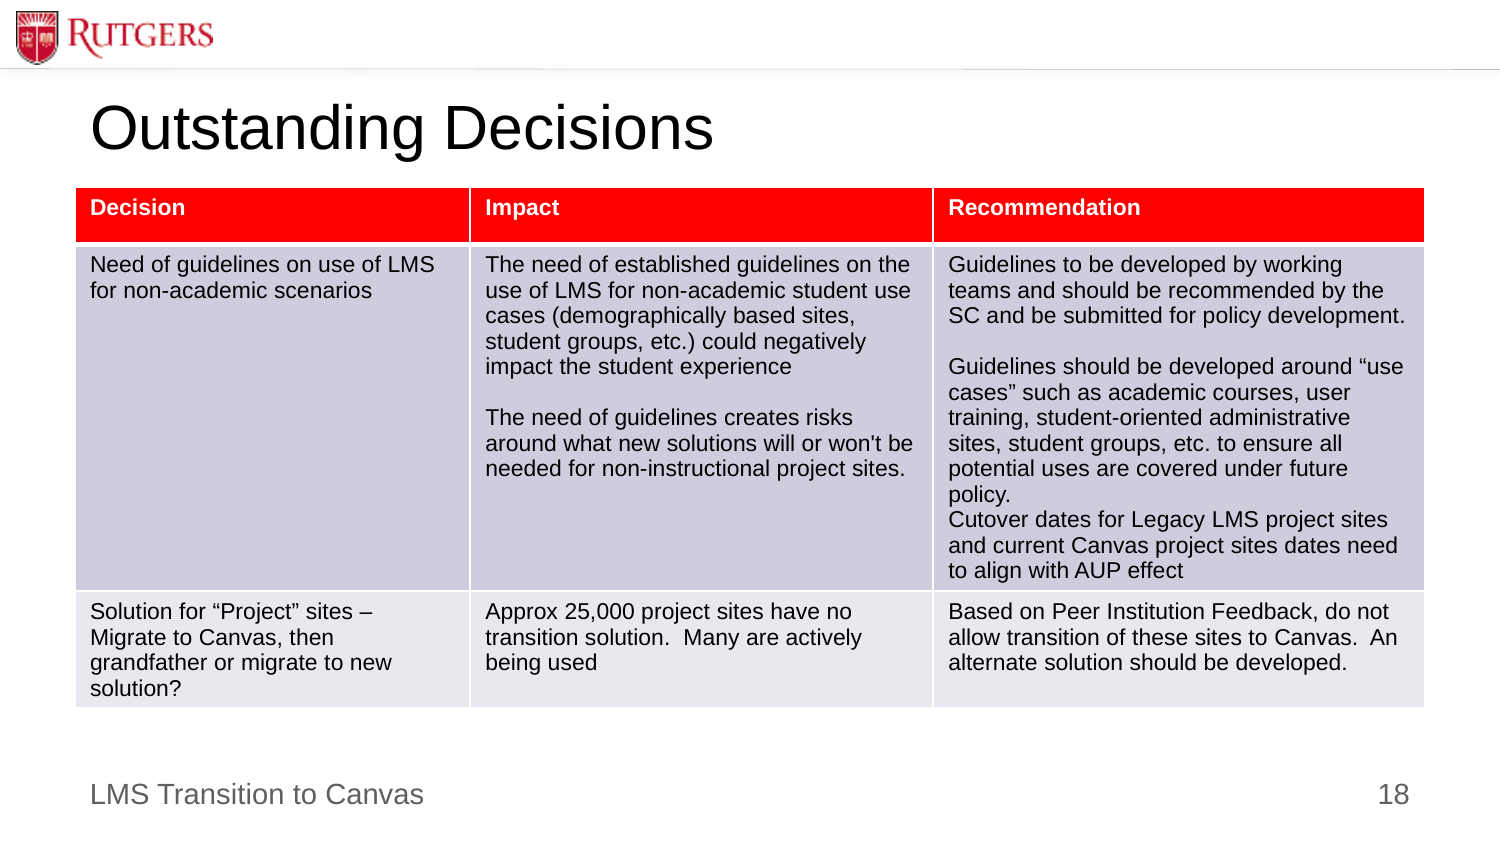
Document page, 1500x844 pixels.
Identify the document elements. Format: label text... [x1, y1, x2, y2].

slide_number 18 [1074, 768, 1426, 828]
table_cell Approx 25,000 project sites have no transition solution. Many are actively being used [471, 592, 932, 707]
title Outstanding Decisions [75, 75, 1425, 175]
table_cell The need of established guidelines on the use of LMS for non-academic student use cases (demographically based sites, student groups, etc.)​ could negatively impact the student experience The need of guidelines creates risks around what new solutions will or won't be needed for non-instructional project sites. [471, 247, 932, 590]
table_header Recommendation [934, 188, 1424, 242]
picture [16, 11, 213, 65]
table_header Impact [471, 188, 932, 242]
table_cell Need of guidelines on use of LMS for non-academic scenarios [76, 247, 469, 590]
table_cell Guidelines to be developed by working teams and should be recommended by the SC and be submitted for policy development. Guidelines should be developed around “use cases” such as academic courses, user training, student-oriented administrative sites, student groups, etc. to ensure all potential uses are covered under future policy. Cutover dates for Legacy LMS project sites and current Canvas project sites dates need to align with AUP effect [934, 247, 1424, 590]
table_header Decision [76, 188, 469, 242]
table_cell Based on Peer Institution Feedback, do not allow transition of these sites to Canvas. An alternate solution should be developed. [934, 592, 1424, 707]
table_cell Solution for “Project” sites – Migrate to Canvas, then grandfather or migrate to new solution? [76, 592, 469, 707]
